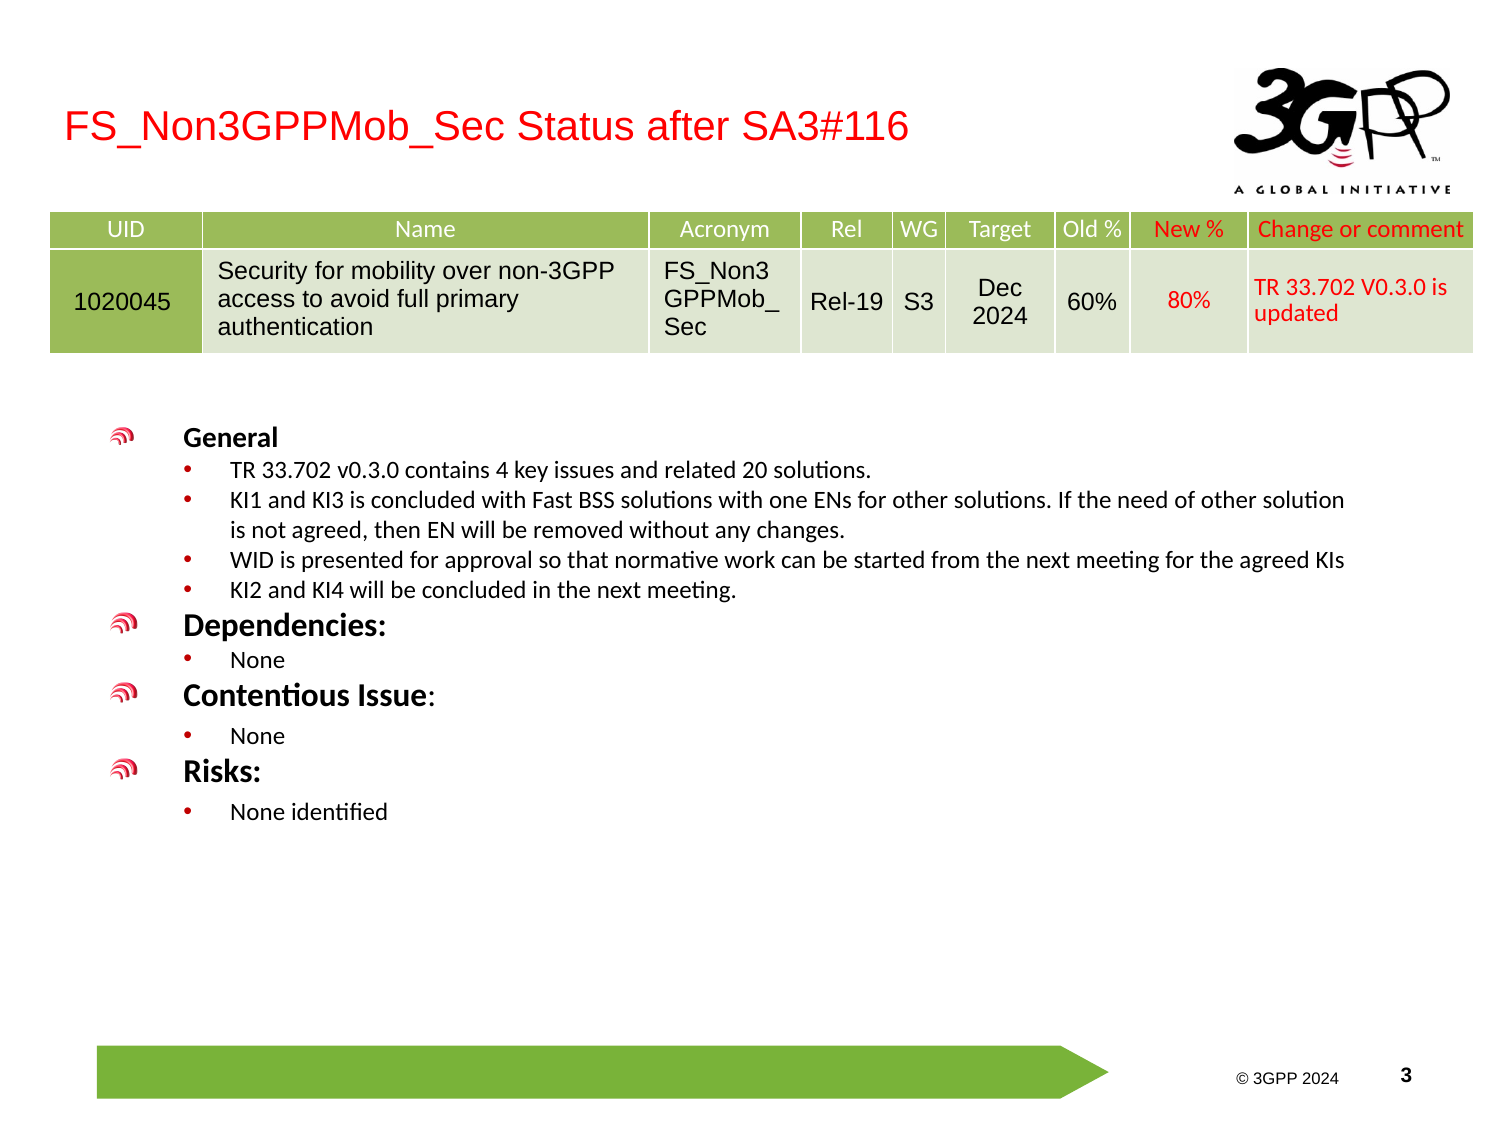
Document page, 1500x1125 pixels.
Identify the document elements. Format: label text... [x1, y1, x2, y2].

picture [108, 611, 132, 636]
table_cell FS_Non3GPPMob_Sec [650, 250, 800, 353]
table_cell 1020045 [50, 250, 202, 353]
table_header Old % [1056, 212, 1129, 248]
picture [108, 681, 132, 705]
table_header Change or comment [1249, 212, 1473, 248]
table_cell Security for mobility over non-3GPP access to avoid full primary authentication [203, 250, 648, 353]
table_cell S3 [893, 250, 945, 353]
table_cell 60% [1056, 250, 1129, 353]
table_cell TR 33.702 V0.3.0 is updated [1249, 250, 1473, 353]
table_header New % [1131, 212, 1247, 248]
table_header Rel [802, 212, 892, 248]
table_header Target [946, 212, 1054, 248]
picture [1234, 68, 1450, 194]
text_box FS_Non3GPPMob_Sec Status after SA3#116 [49, 91, 1200, 157]
table_cell Dec 2024 [946, 250, 1054, 353]
table_header Acronym [650, 212, 800, 248]
picture [108, 757, 132, 782]
list General TR 33.702 v0.3.0 contains 4 key issues and related 20 solutions. KI1 and KI3 is concluded with Fast BSS solutions with one ENs for other solutions. If the need of other solution is not agreed, then EN will be removed without any changes. WID is presented for approval so that normative work can be started from the next meeting for the agreed KIs KI2 and KI4 will be concluded in the next meeting. Dependencies: None Contentious Issue: None Risks: None identified [93, 411, 1371, 900]
table_cell Rel-19 [802, 250, 892, 353]
picture [108, 426, 129, 447]
table_header Name [203, 212, 648, 248]
table_header UID [50, 212, 202, 248]
table_cell 80% [1131, 250, 1247, 353]
table_header WG [893, 212, 945, 248]
